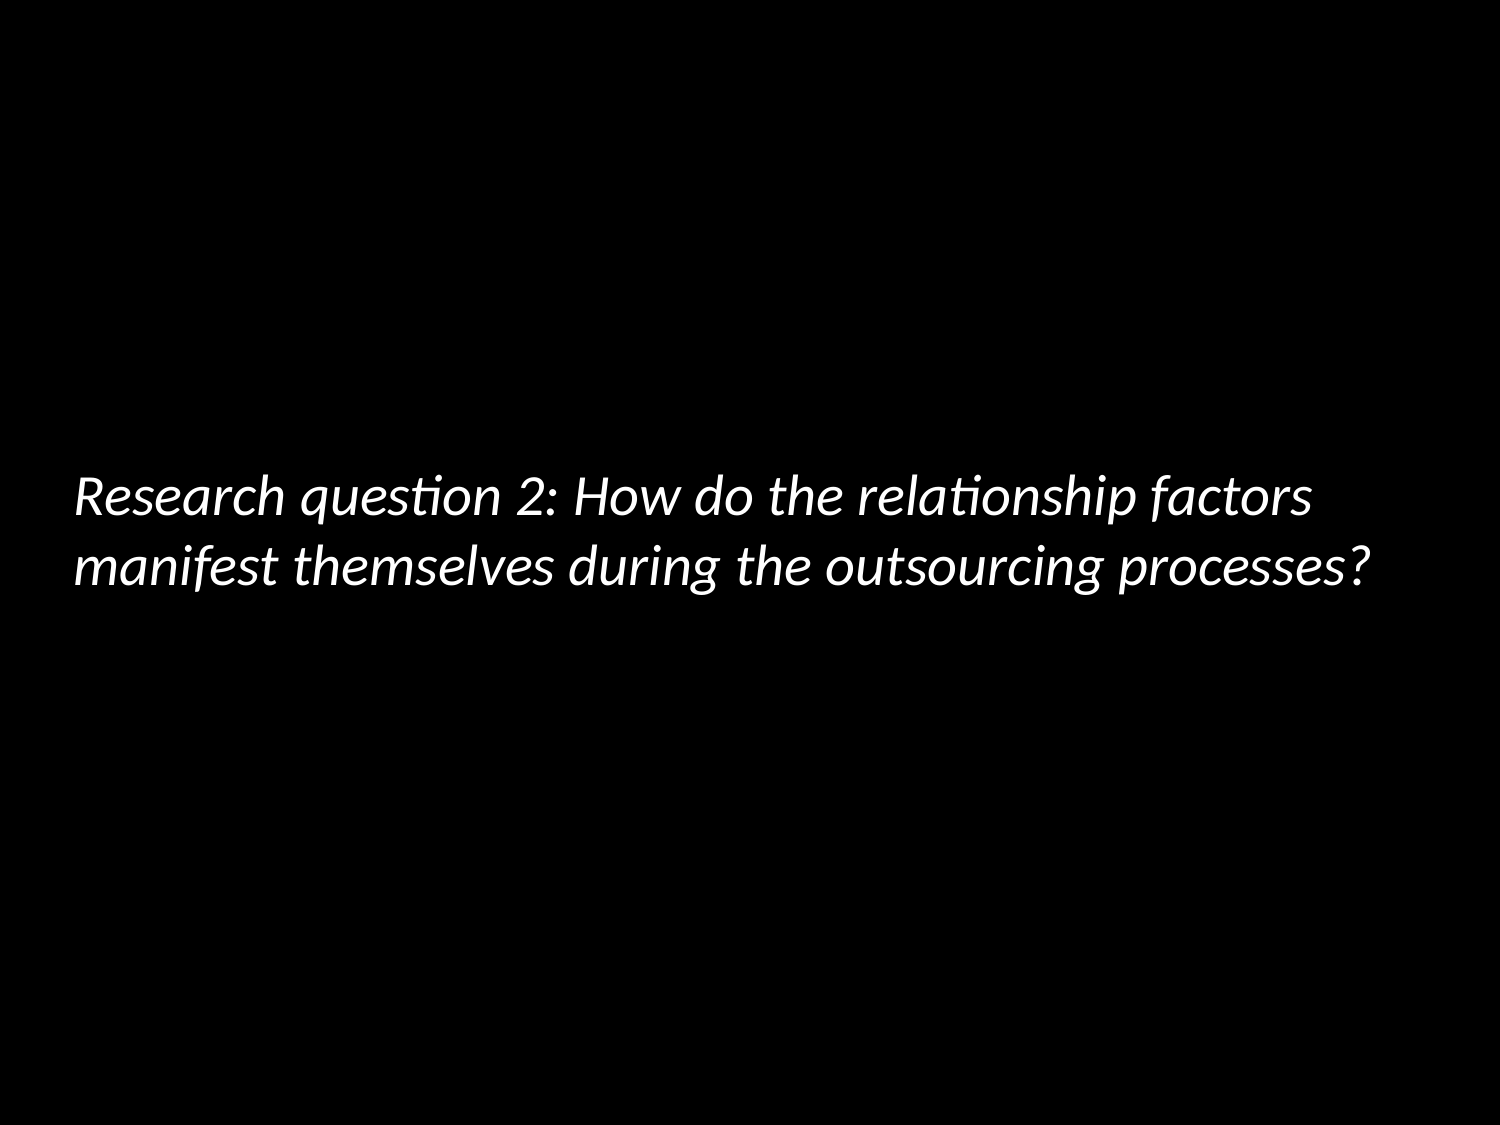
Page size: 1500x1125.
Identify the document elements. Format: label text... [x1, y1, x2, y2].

text_box Research question 2: How do the relationship factors manifest themselves during the outsourcing processes? [59, 450, 1459, 675]
